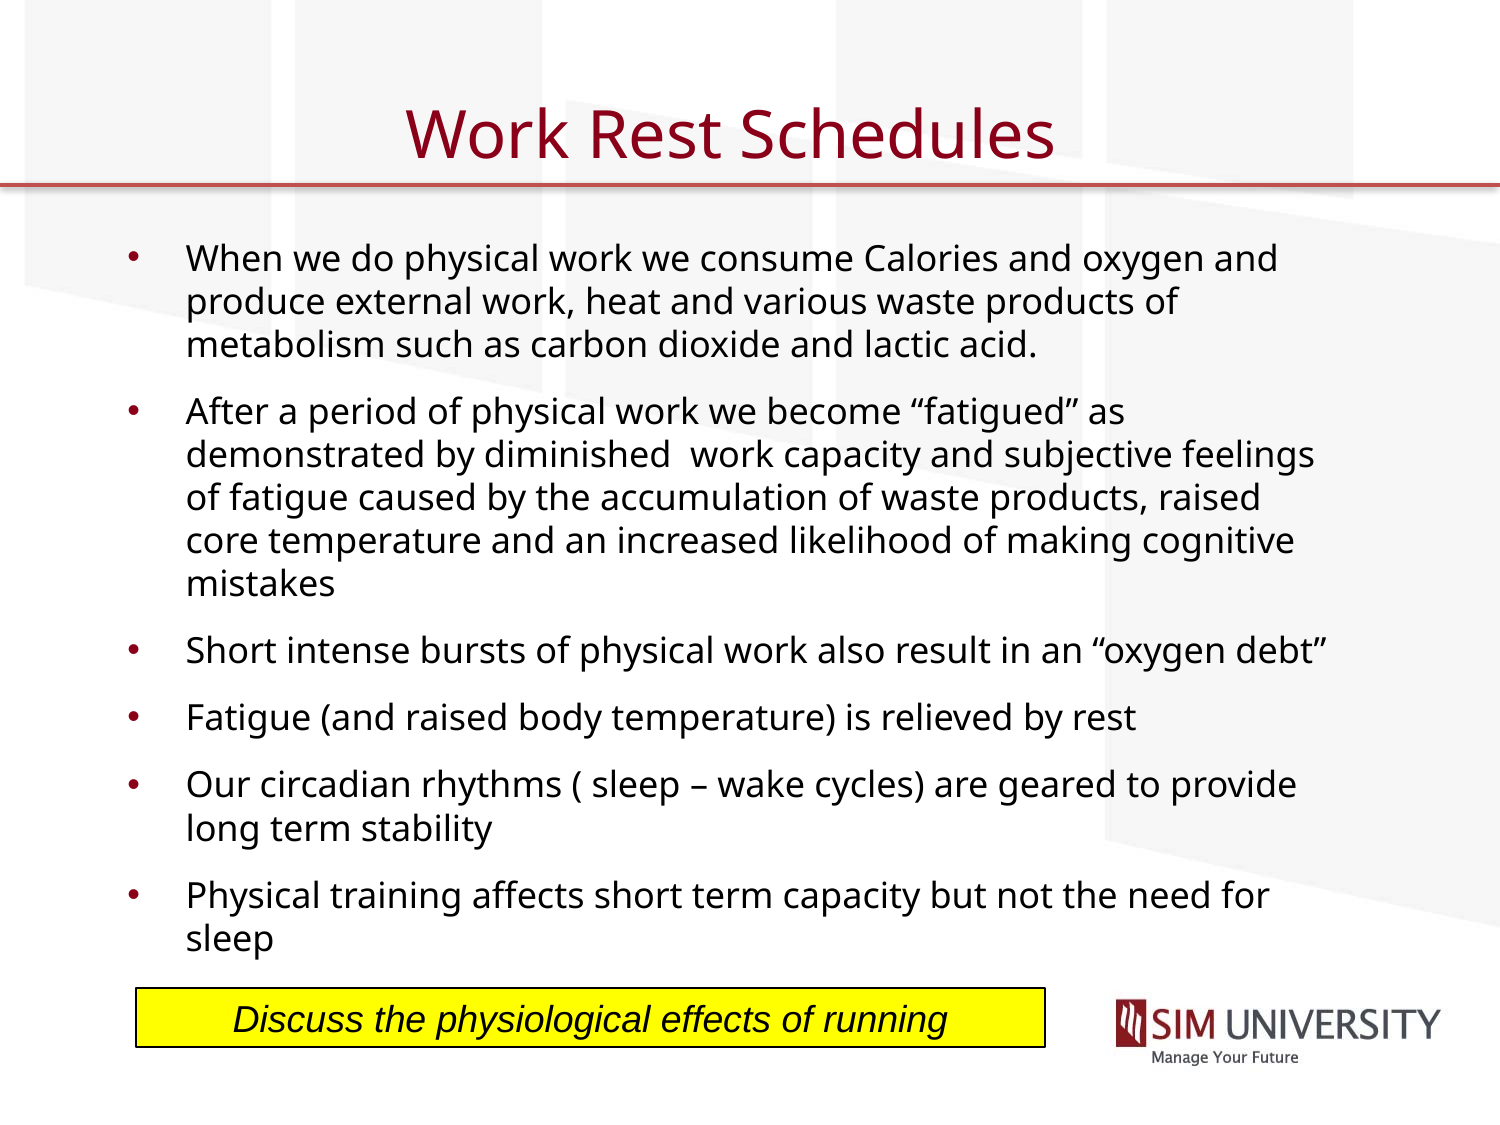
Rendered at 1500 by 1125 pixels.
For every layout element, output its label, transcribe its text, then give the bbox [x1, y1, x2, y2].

picture [0, 187, 1500, 1125]
picture [0, 0, 1500, 183]
list When we do physical work we consume Calories and oxygen and produce external work, heat and various waste products of metabolism such as carbon dioxide and lactic acid. After a period of physical work we become “fatigued” as demonstrated by diminished work capacity and subjective feelings of fatigue caused by the accumulation of waste products, raised core temperature and an increased likelihood of making cognitive mistakes Short intense bursts of physical work also result in an “oxygen debt” Fatigue (and raised body temperature) is relieved by rest Our circadian rhythms ( sleep – wake cycles) are geared to provide long term stability Physical training affects short term capacity but not the need for sleep [112, 227, 1350, 978]
title Work Rest Schedules [112, 84, 1350, 185]
text_box Discuss the physiological effects of running [135, 987, 1046, 1048]
